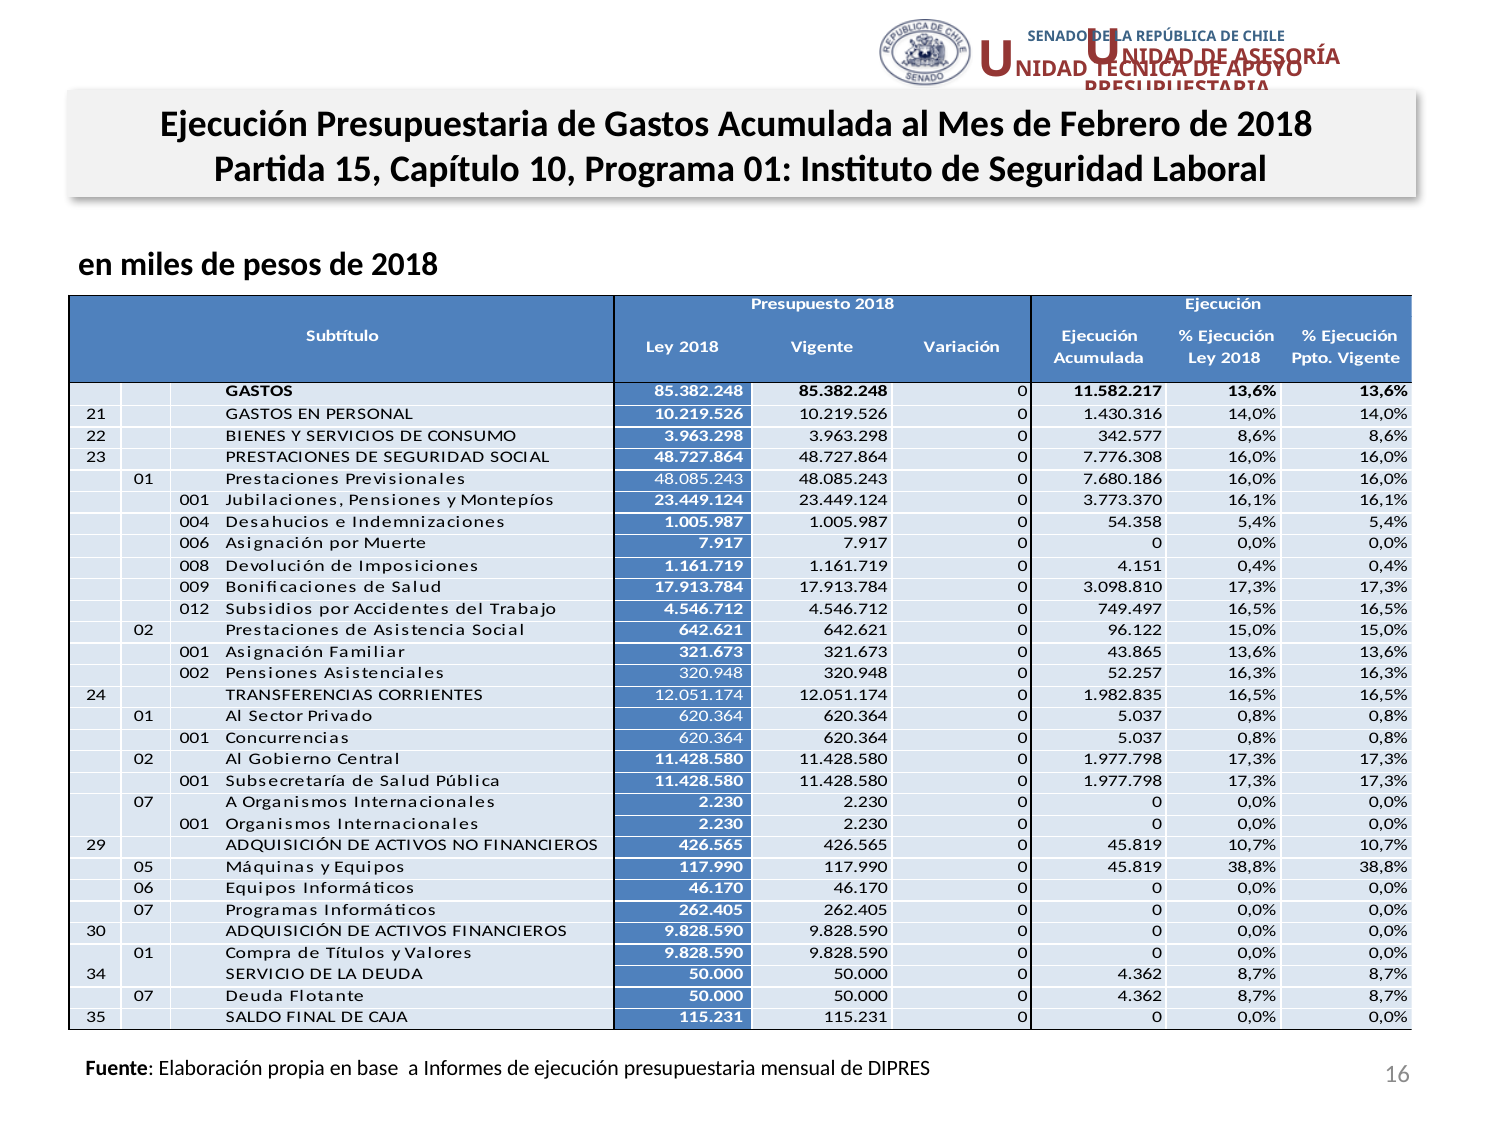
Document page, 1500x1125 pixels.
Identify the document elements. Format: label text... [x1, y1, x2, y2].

picture [879, 19, 973, 88]
text_box en miles de pesos de 2018 [63, 234, 1414, 297]
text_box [67, 294, 1414, 1032]
footer Fuente: Elaboración propia en base a Informes de ejecución presupuestaria mensual de DIPRES [70, 1045, 1431, 1106]
text_box Ejecución Presupuestaria de Gastos Acumulada al Mes de Febrero de 2018 Partida 15, Capítulo 10, Programa 01: Instituto de Seguridad Laboral [67, 90, 1415, 197]
